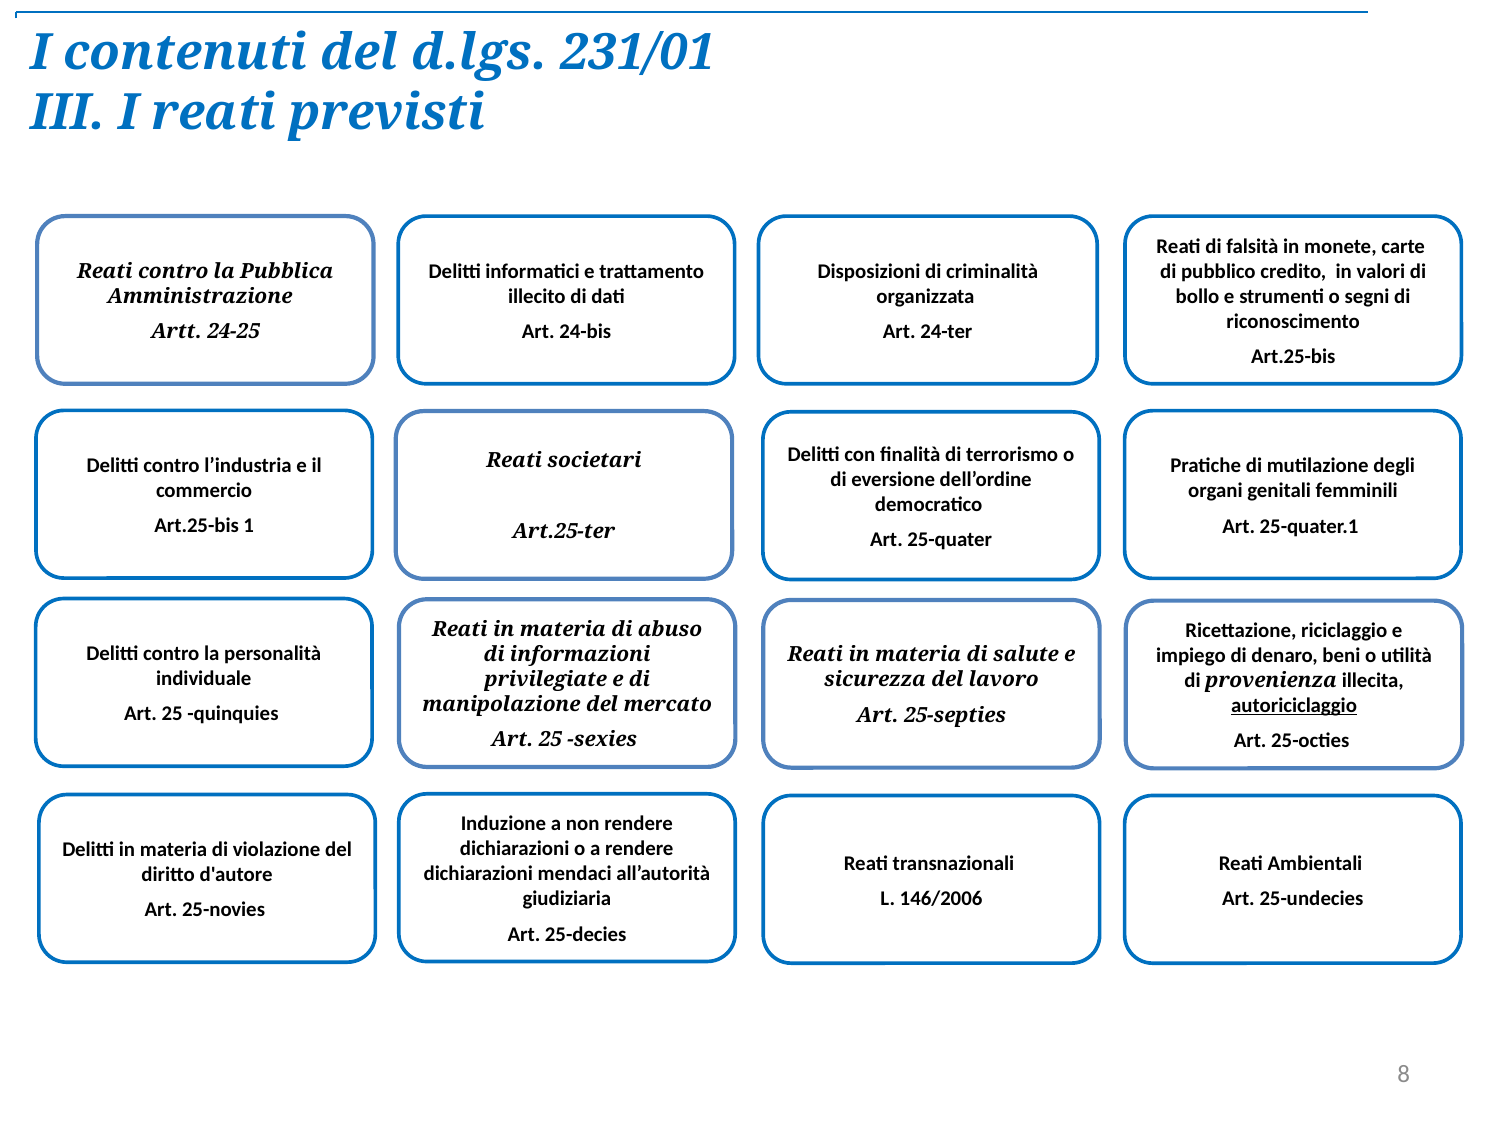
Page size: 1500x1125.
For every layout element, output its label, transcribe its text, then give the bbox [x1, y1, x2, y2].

text_box Reati in materia di salute e sicurezza del lavoro Art. 25-septies [761, 597, 1102, 770]
text_box Reati di falsità in monete, carte di pubblico credito, in valori di bollo e strumenti o segni di riconoscimento Art.25-bis [1125, 216, 1462, 384]
text_box Reati in materia di abuso di informazioni privilegiate e di manipolazione del mercato Art. 25 -sexies [396, 597, 738, 770]
text_box Delitti contro la personalità individuale Art. 25 -quinquies [35, 598, 373, 767]
text_box Reati Ambientali Art. 25-undecies [1124, 795, 1462, 964]
text_box Ricettazione, riciclaggio e impiego di denaro, beni o utilità di provenienza illecita, autoriciclaggio Art. 25-octies [1123, 598, 1465, 771]
text_box Reati contro la Pubblica Amministrazione Artt. 24-25 [35, 262, 376, 386]
text_box Delitti contro l’industria e il commercio Art.25-bis 1 [35, 410, 373, 579]
text_box Pratiche di mutilazione degli organi genitali femminili Art. 25-quater.1 [1124, 410, 1462, 579]
slide_number 8 [1074, 1042, 1425, 1103]
text_box Induzione a non rendere dichiarazioni o a rendere dichiarazioni mendaci all’autorità giudiziaria Art. 25-decies [398, 793, 736, 962]
text_box Delitti informatici e trattamento illecito di dati Art. 24-bis [398, 262, 735, 384]
text_box Reati societari Art.25-ter [393, 408, 735, 581]
text_box Delitti in materia di violazione del diritto d'autore Art. 25-novies [38, 794, 376, 963]
text_box Disposizioni di criminalità organizzata Art. 24-ter [758, 262, 1098, 384]
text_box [15, 11, 1368, 255]
text_box Reati transnazionali L. 146/2006 [763, 795, 1100, 964]
text_box Delitti con finalità di terrorismo o di eversione dell’ordine democratico Art. 25-quater [762, 411, 1100, 580]
